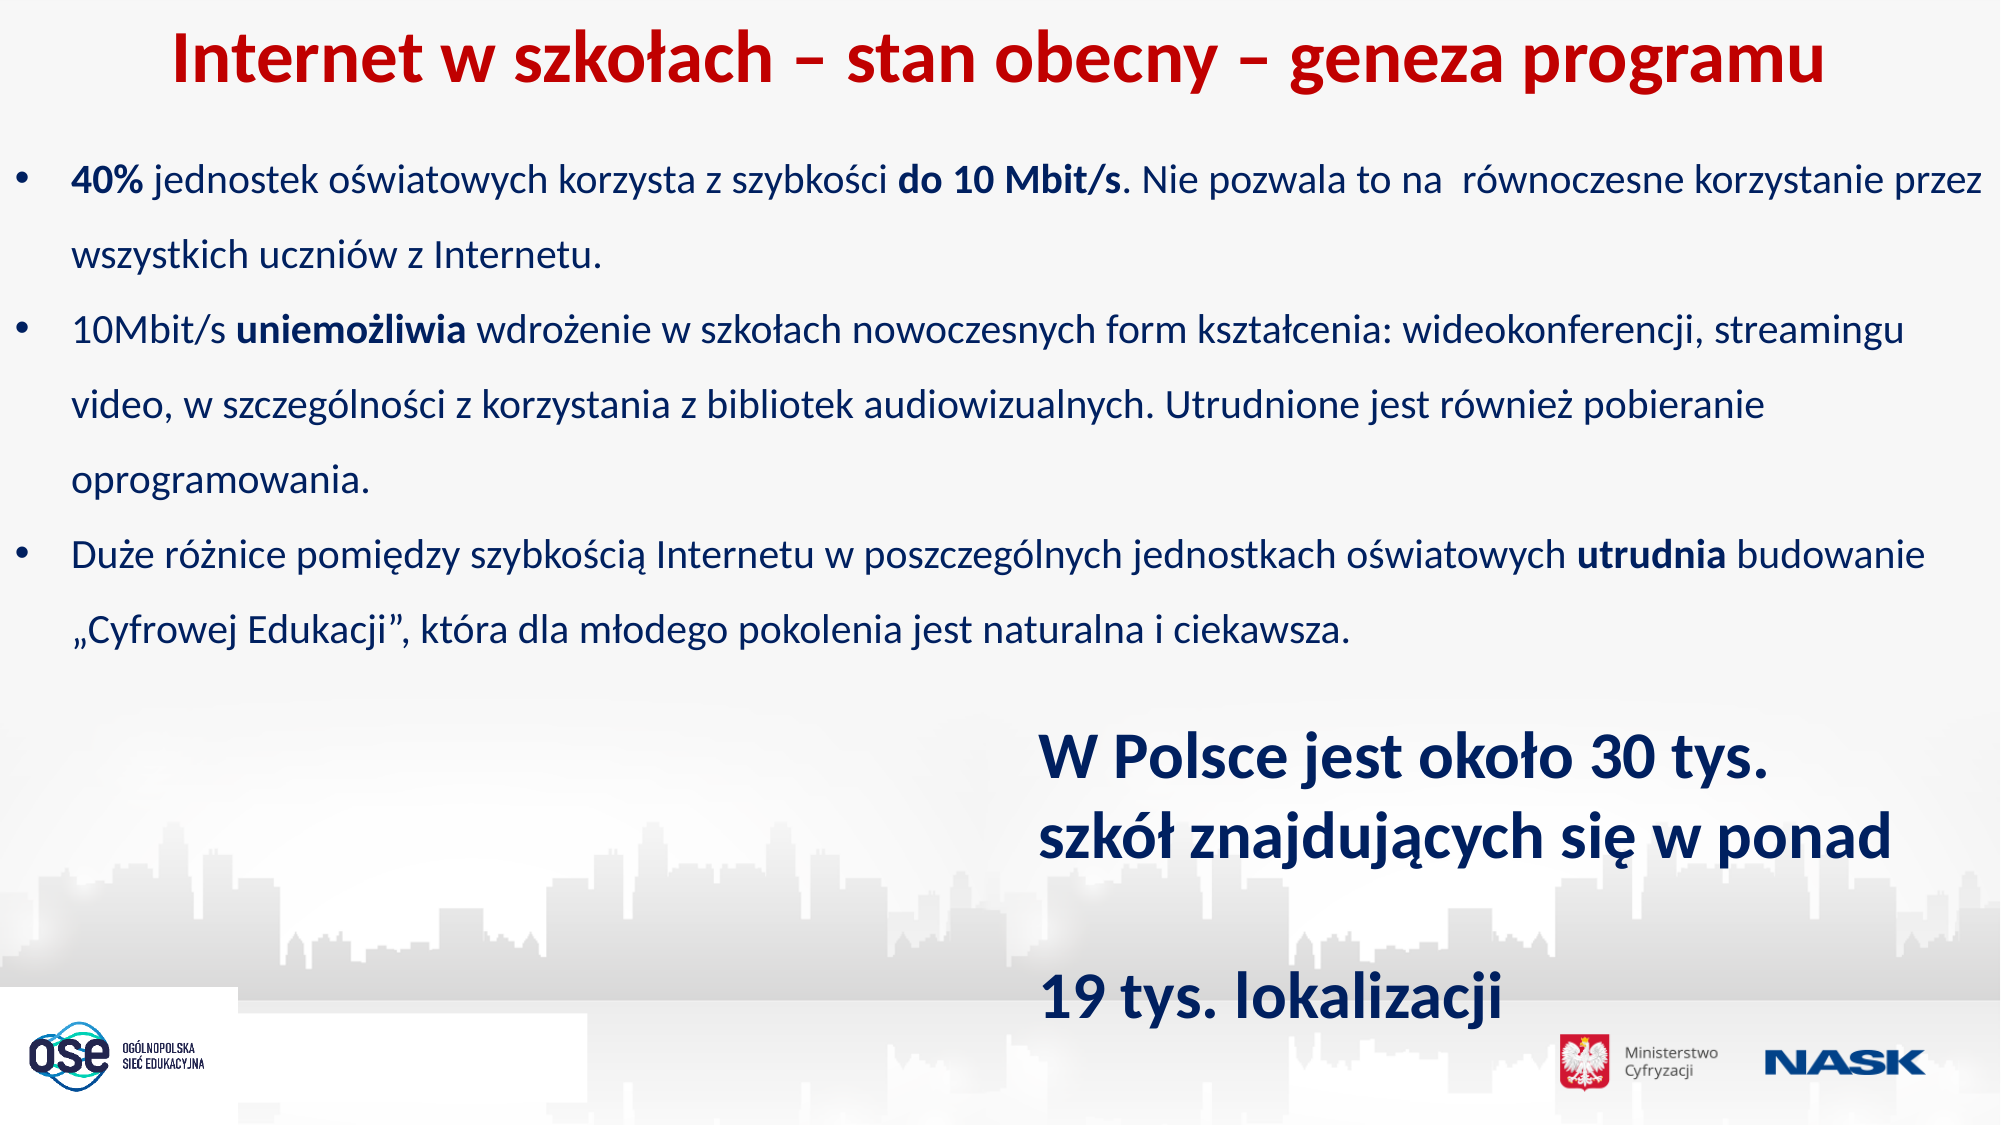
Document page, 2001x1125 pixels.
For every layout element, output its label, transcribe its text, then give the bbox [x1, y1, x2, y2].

text_box Internet w szkołach – stan obecny – geneza programu 40% jednostek oświatowych korzysta z szybkości do 10 Mbit/s. Nie pozwala to na równoczesne korzystanie przez wszystkich uczniów z Internetu. 10Mbit/s uniemożliwia wdrożenie w szkołach nowoczesnych form kształcenia: wideokonferencji, streamingu video, w szczególności z korzystania z bibliotek audiowizualnych. Utrudnione jest również pobieranie oprogramowania. Duże różnice pomiędzy szybkością Internetu w poszczególnych jednostkach oświatowych utrudnia budowanie „Cyfrowej Edukacji”, która dla młodego pokolenia jest naturalna i ciekawsza. [0, 0, 2000, 660]
text_box W Polsce jest około 30 tys. szkół znajdujących się w ponad 19 tys. lokalizacji [1023, 704, 1910, 1039]
picture [0, 0, 2001, 1125]
